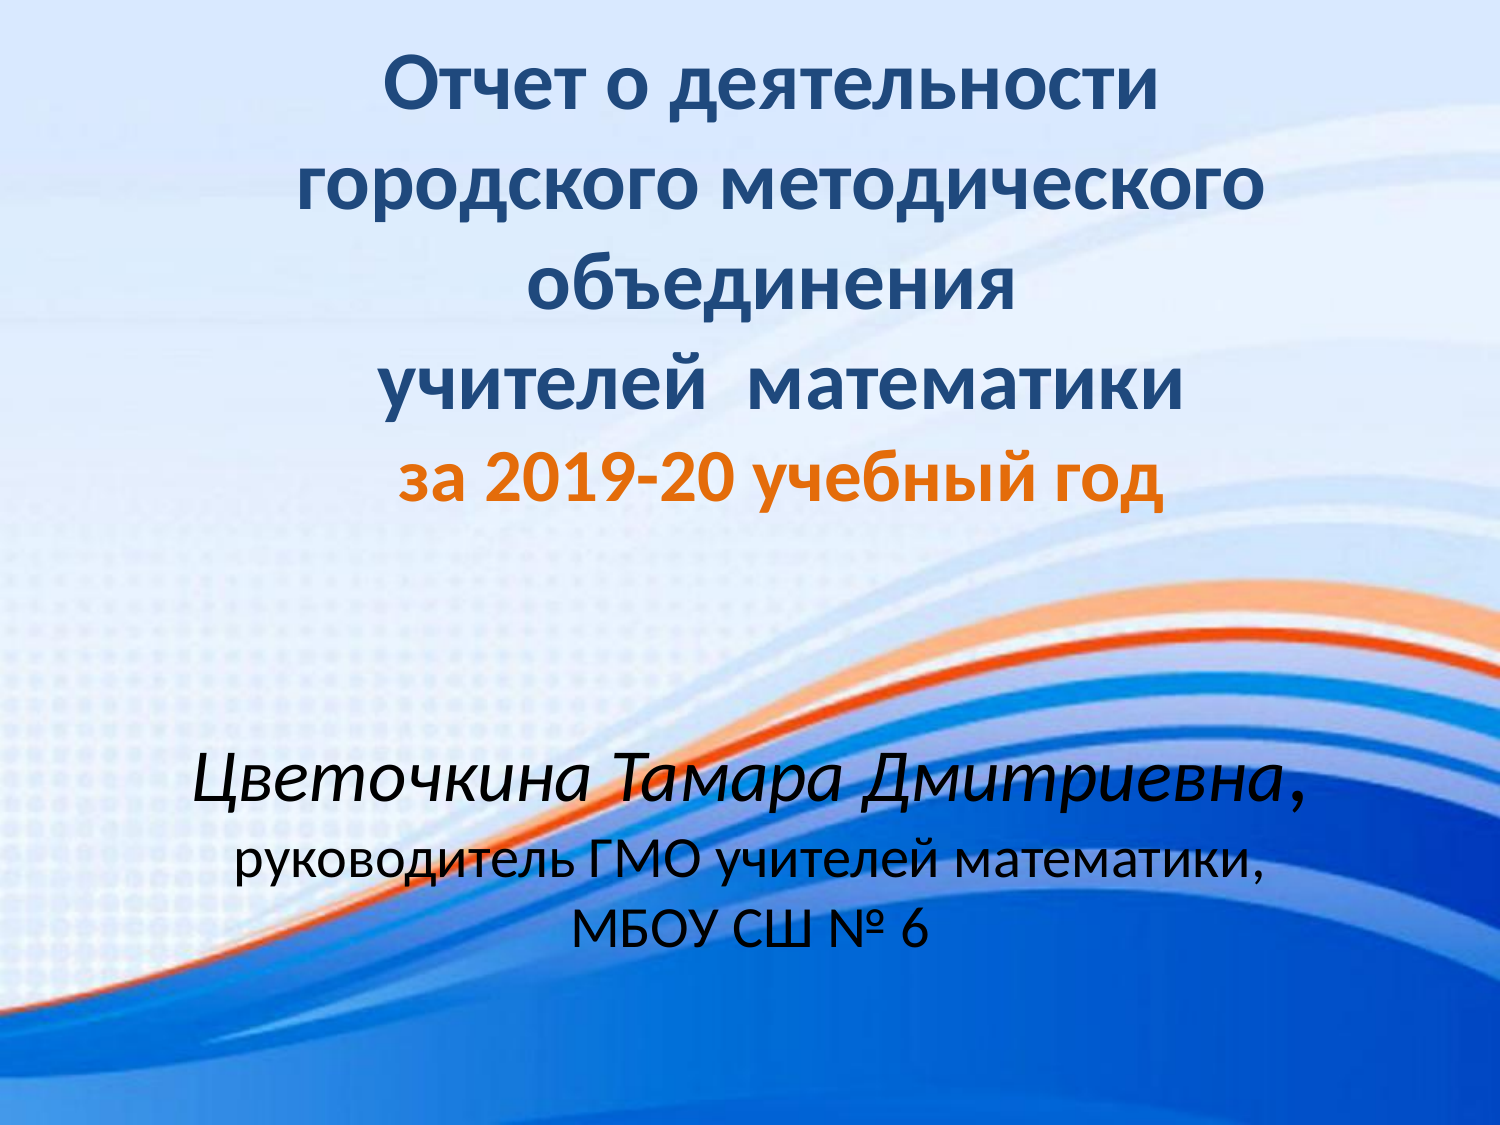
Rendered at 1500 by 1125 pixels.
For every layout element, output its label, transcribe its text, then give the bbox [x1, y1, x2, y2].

picture [0, 0, 1500, 1125]
text_box Отчет о деятельности городского методического объединения учителей математики за 2019-20 учебный год [191, 19, 1373, 541]
title Цветочкина Тамара Дмитриевна, руководитель ГМО учителей математики, МБОУ СШ № 6 [75, 692, 1425, 976]
